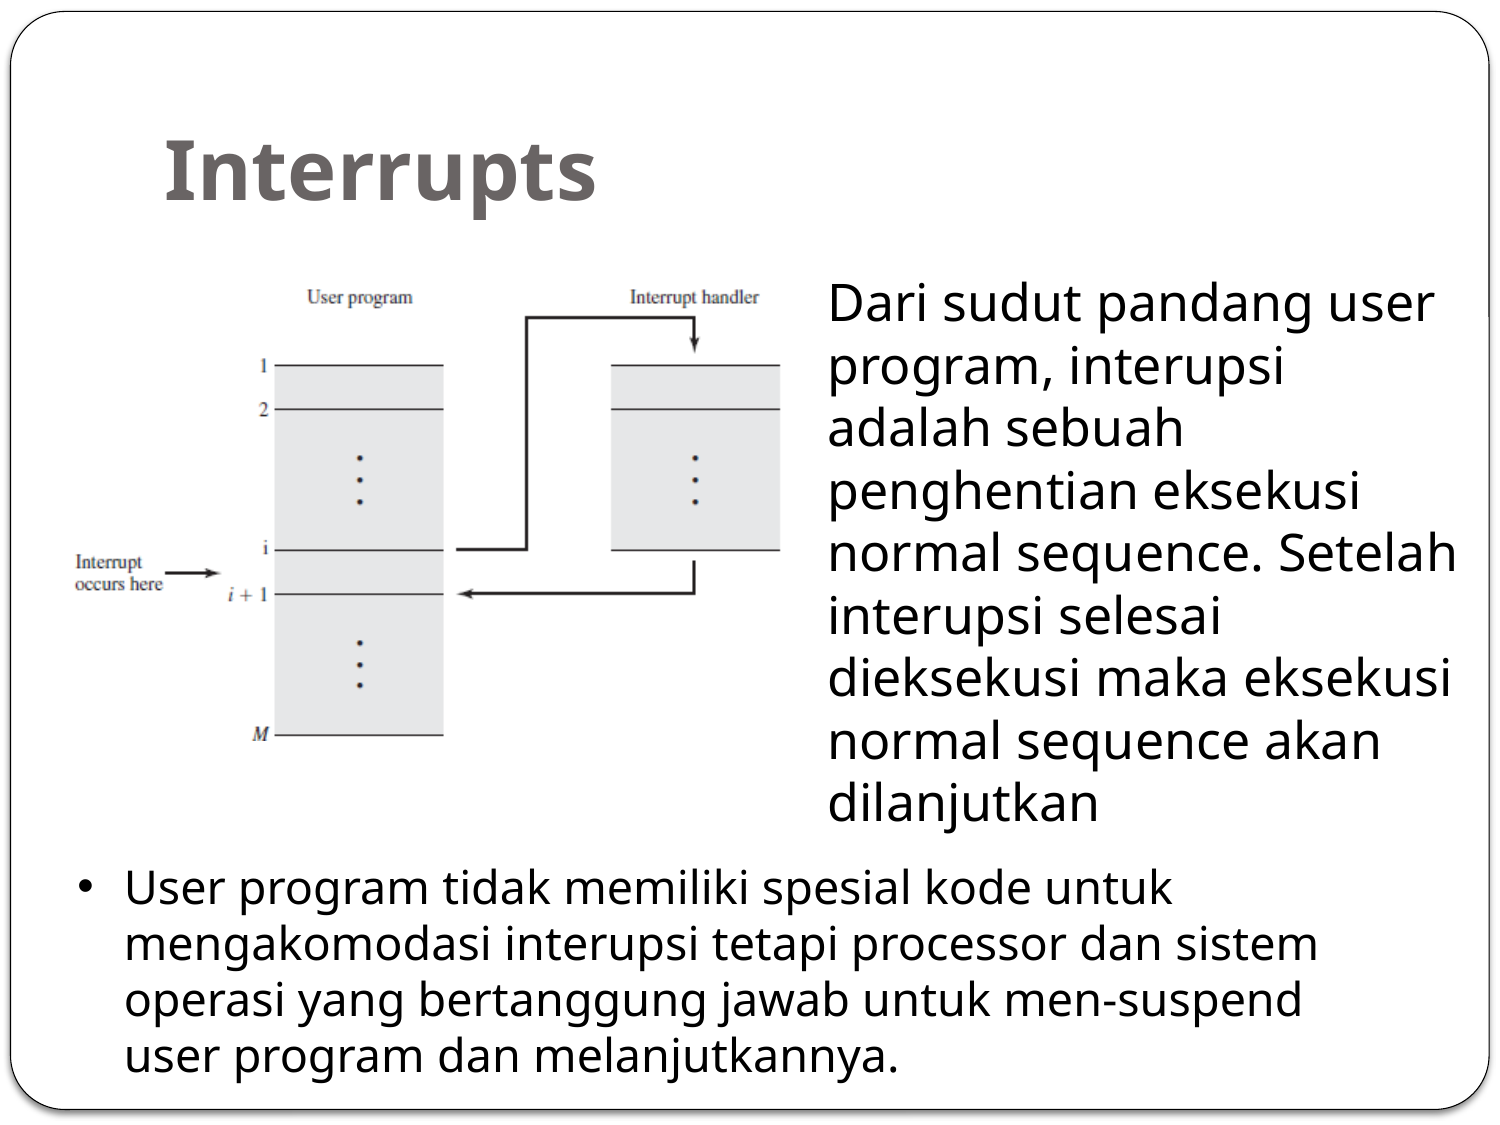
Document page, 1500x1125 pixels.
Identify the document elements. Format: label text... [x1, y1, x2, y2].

text_box User program tidak memiliki spesial kode untuk mengakomodasi interupsi tetapi processor dan sistem operasi yang bertanggung jawab untuk men-suspend user program dan melanjutkannya. [62, 849, 1400, 1093]
title Interrupts [150, 45, 1425, 233]
picture [62, 274, 796, 741]
list Dari sudut pandang user program, interupsi adalah sebuah penghentian eksekusi normal sequence. Setelah interupsi selesai dieksekusi maka eksekusi normal sequence akan dilanjutkan [812, 262, 1475, 850]
